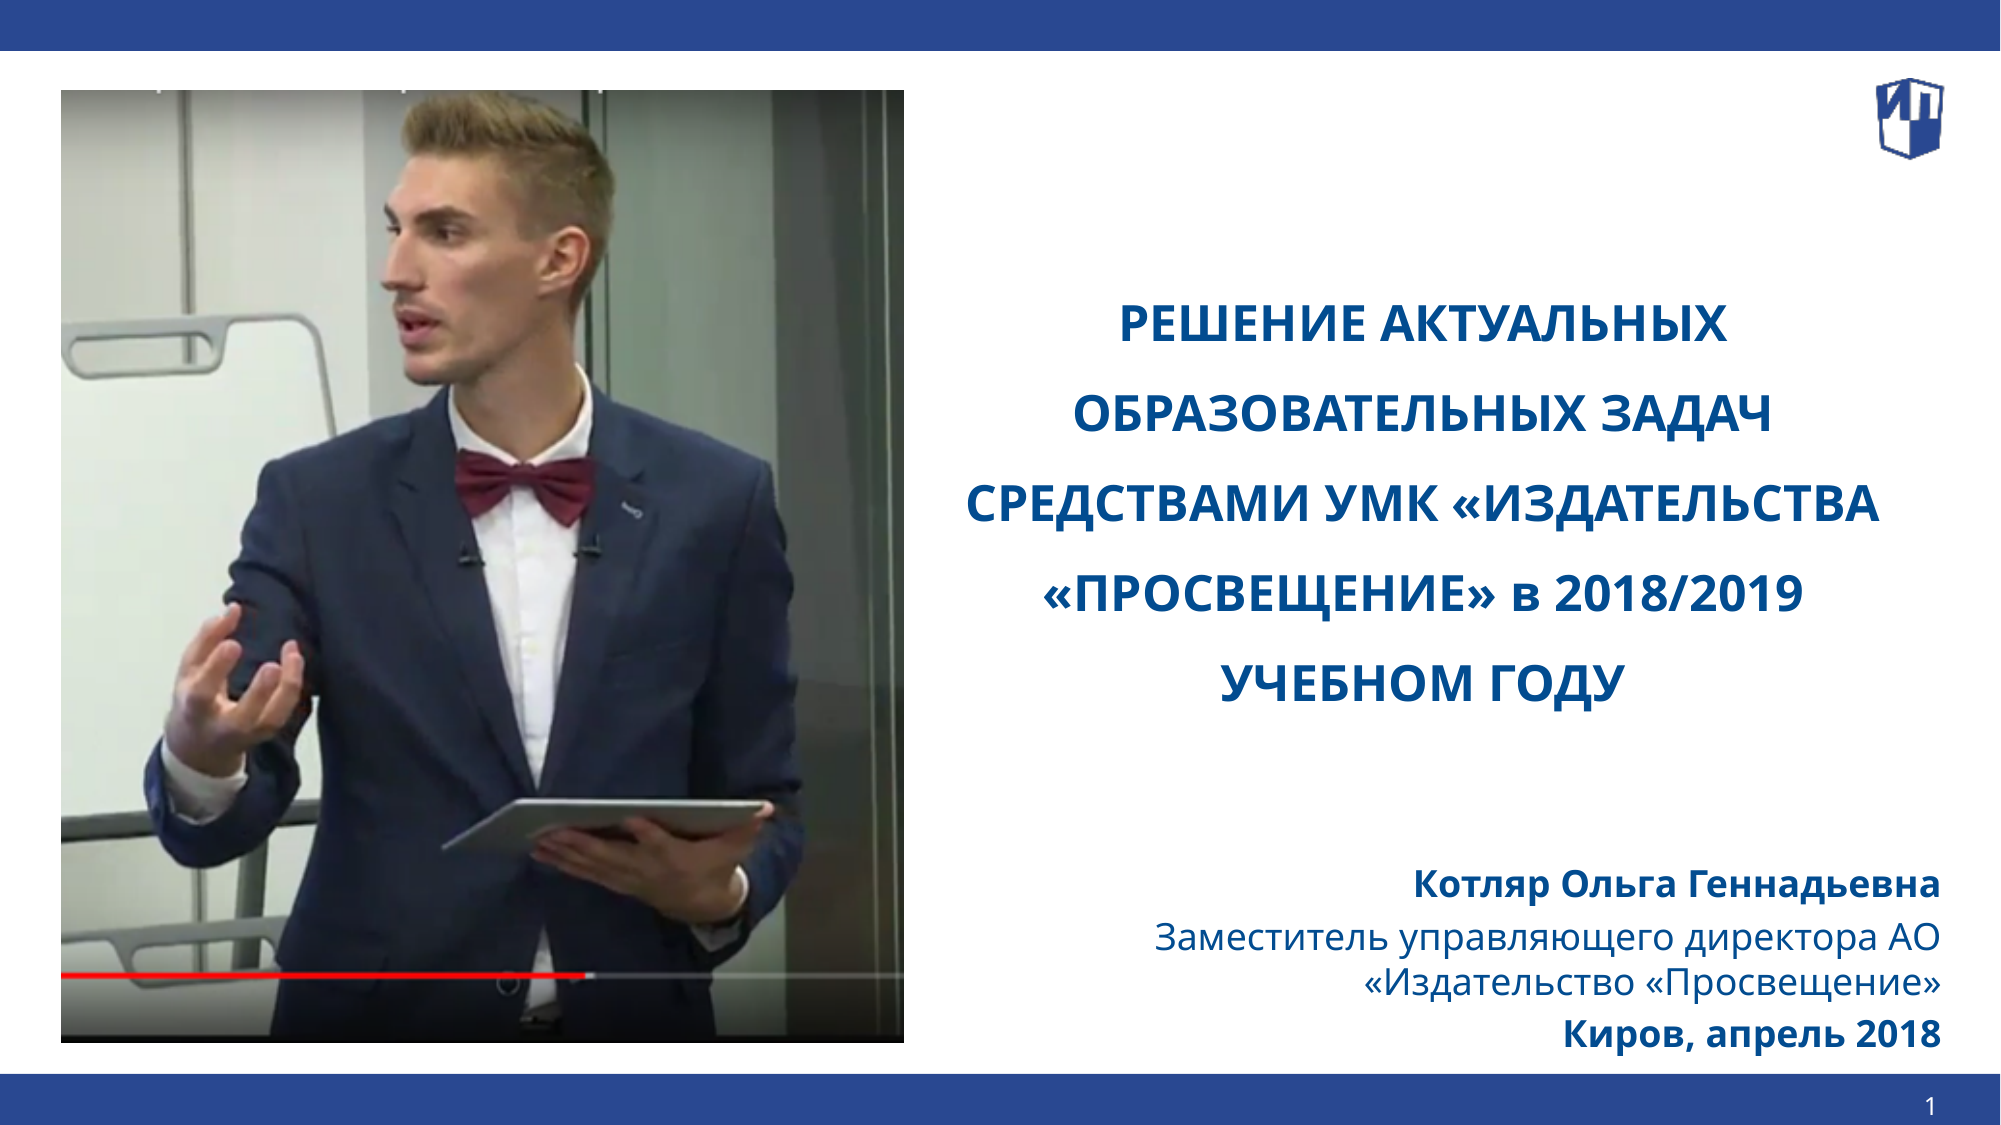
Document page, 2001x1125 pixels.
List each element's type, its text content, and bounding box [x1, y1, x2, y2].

slide_number 1 [1911, 1078, 1968, 1125]
text_box РЕШЕНИЕ АКТУАЛЬНЫХ ОБРАЗОВАТЕЛЬНЫХ ЗАДАЧ СРЕДСТВАМИ УМК «ИЗДАТЕЛЬСТВА «ПРОСВЕЩЕНИЕ» в 2018/2019 УЧЕБНОМ ГОДУ [934, 254, 1913, 719]
text_box Котляр Ольга Геннадьевна Заместитель управляющего директора АО «Издательство «Просвещение» Киров, апрель 2018 [1022, 853, 1955, 1043]
picture [61, 90, 905, 1043]
picture [1867, 78, 1954, 168]
